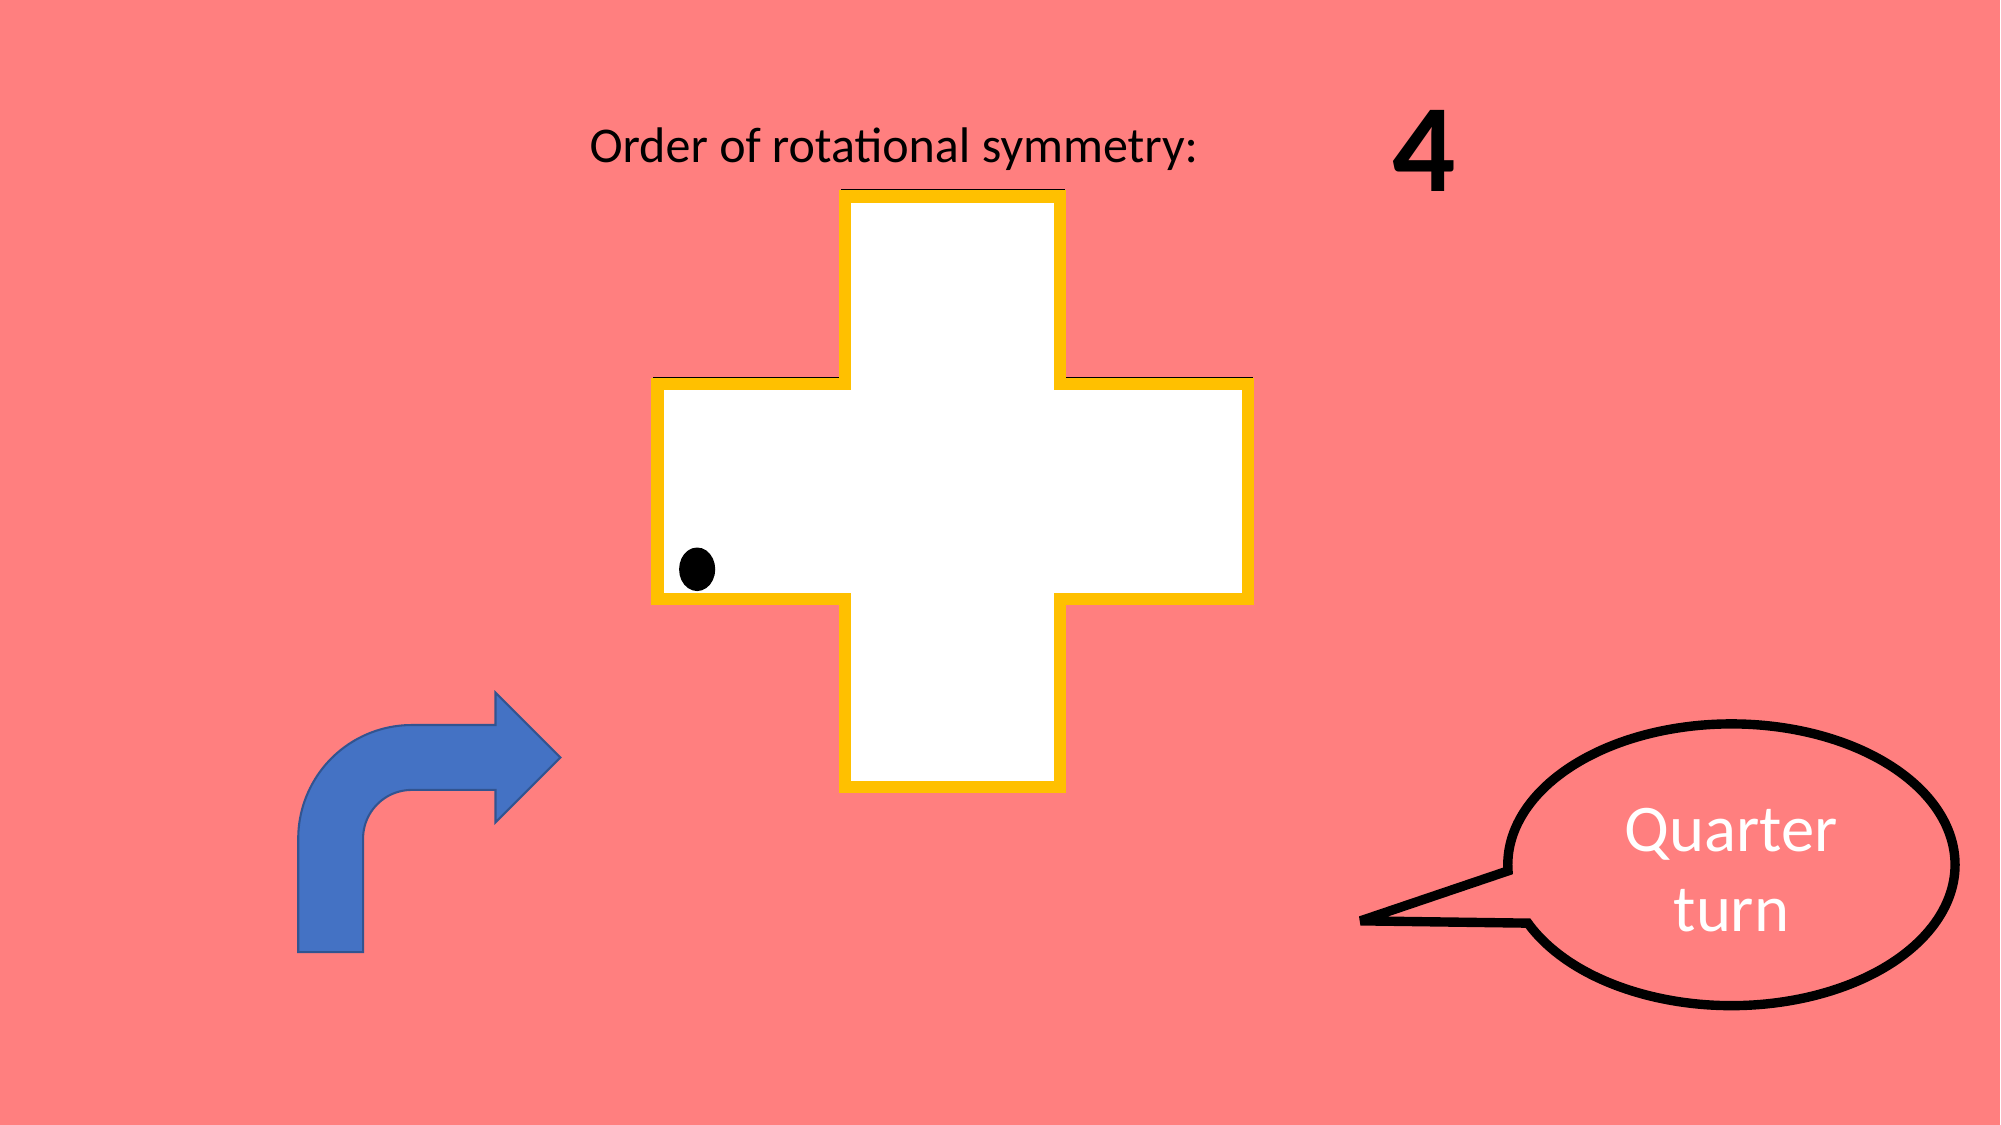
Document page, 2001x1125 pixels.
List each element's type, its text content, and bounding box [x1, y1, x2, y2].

text_box Order of rotational symmetry: [574, 104, 1378, 180]
text_box Quarter turn [1360, 722, 1957, 1007]
text_box 4 [1377, 59, 1538, 224]
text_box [657, 196, 1248, 787]
text_box [297, 690, 562, 954]
